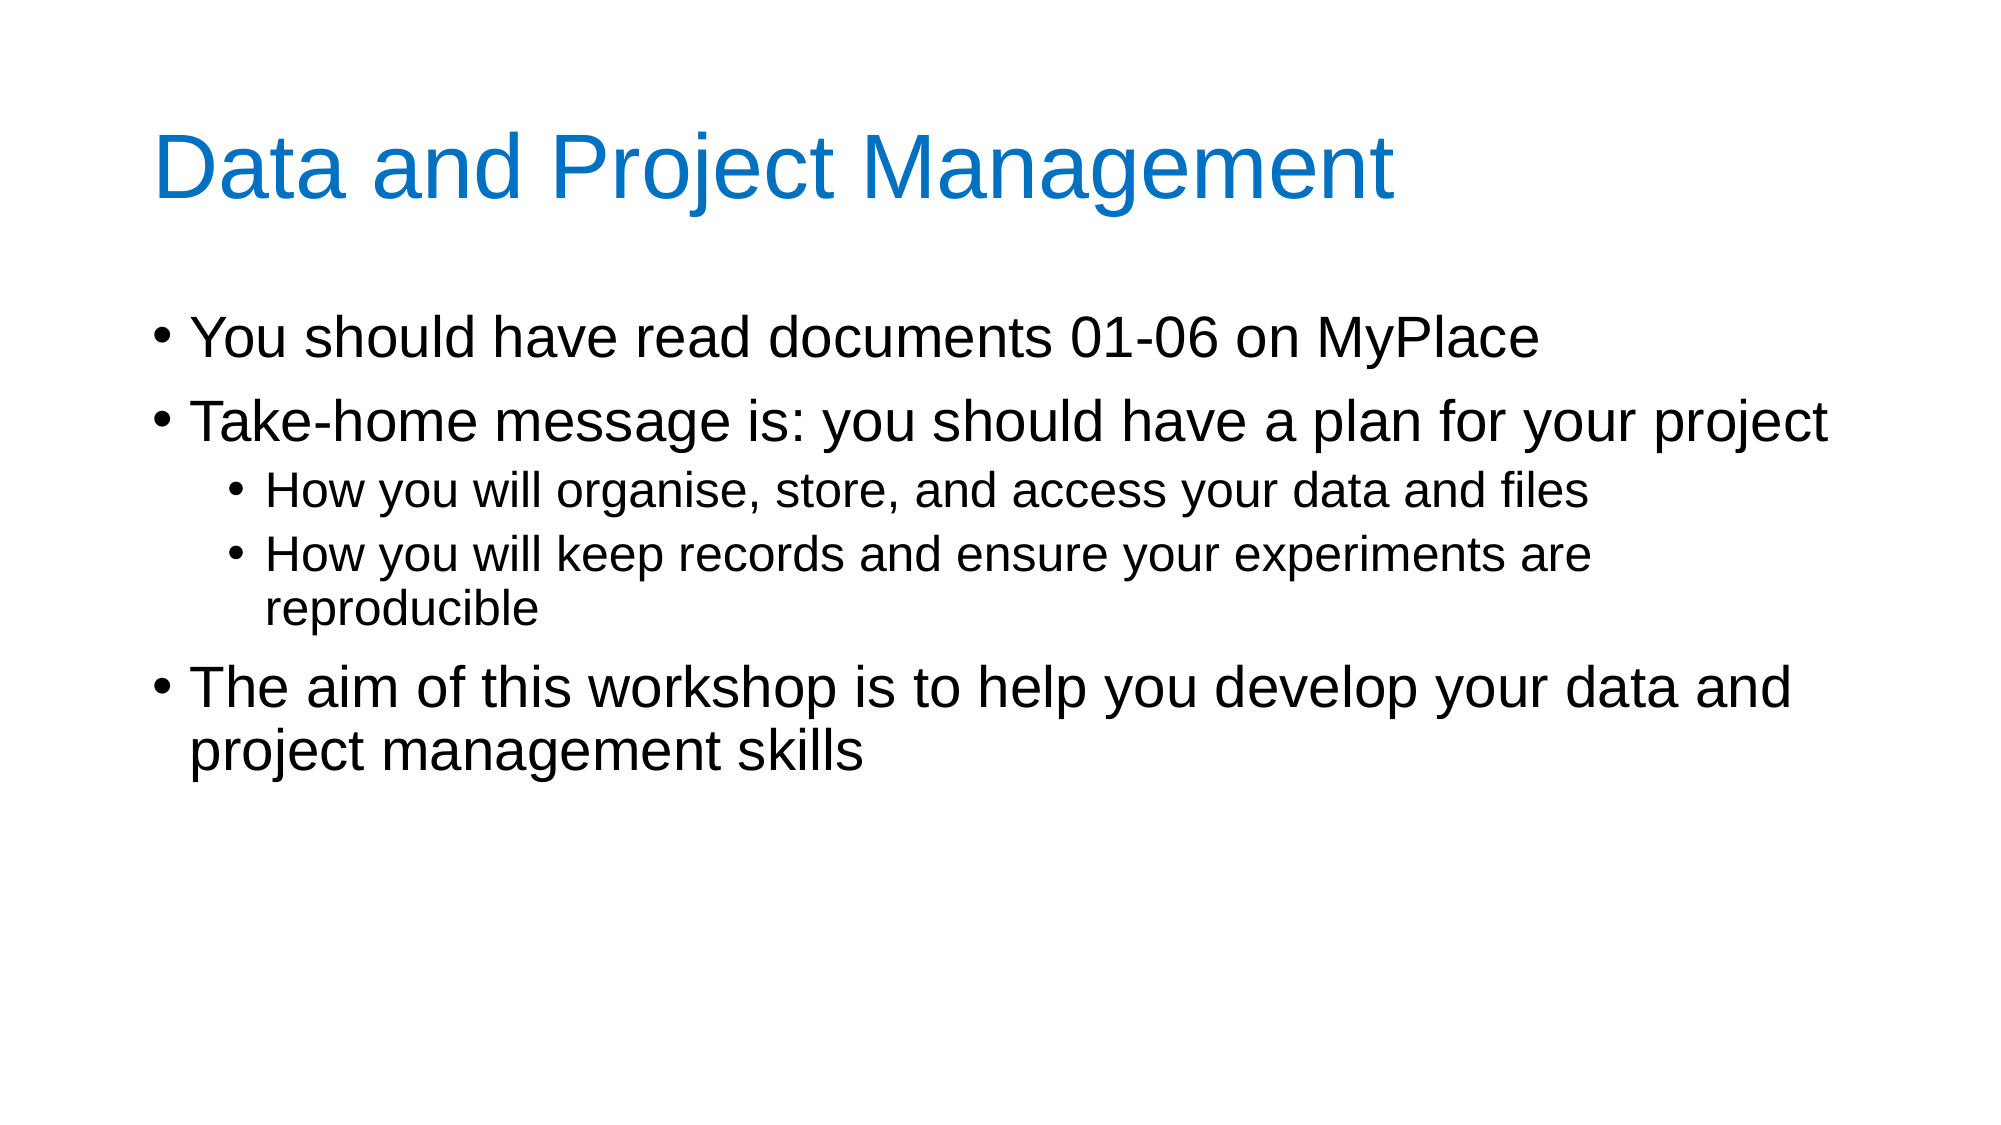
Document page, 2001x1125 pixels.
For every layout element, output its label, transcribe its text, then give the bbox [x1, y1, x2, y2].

list You should have read documents 01-06 on MyPlace Take-home message is: you should have a plan for your project How you will organise, store, and access your data and files How you will keep records and ensure your experiments are reproducible The aim of this workshop is to help you develop your data and project management skills [137, 299, 1863, 1014]
title Data and Project Management [137, 59, 1863, 278]
